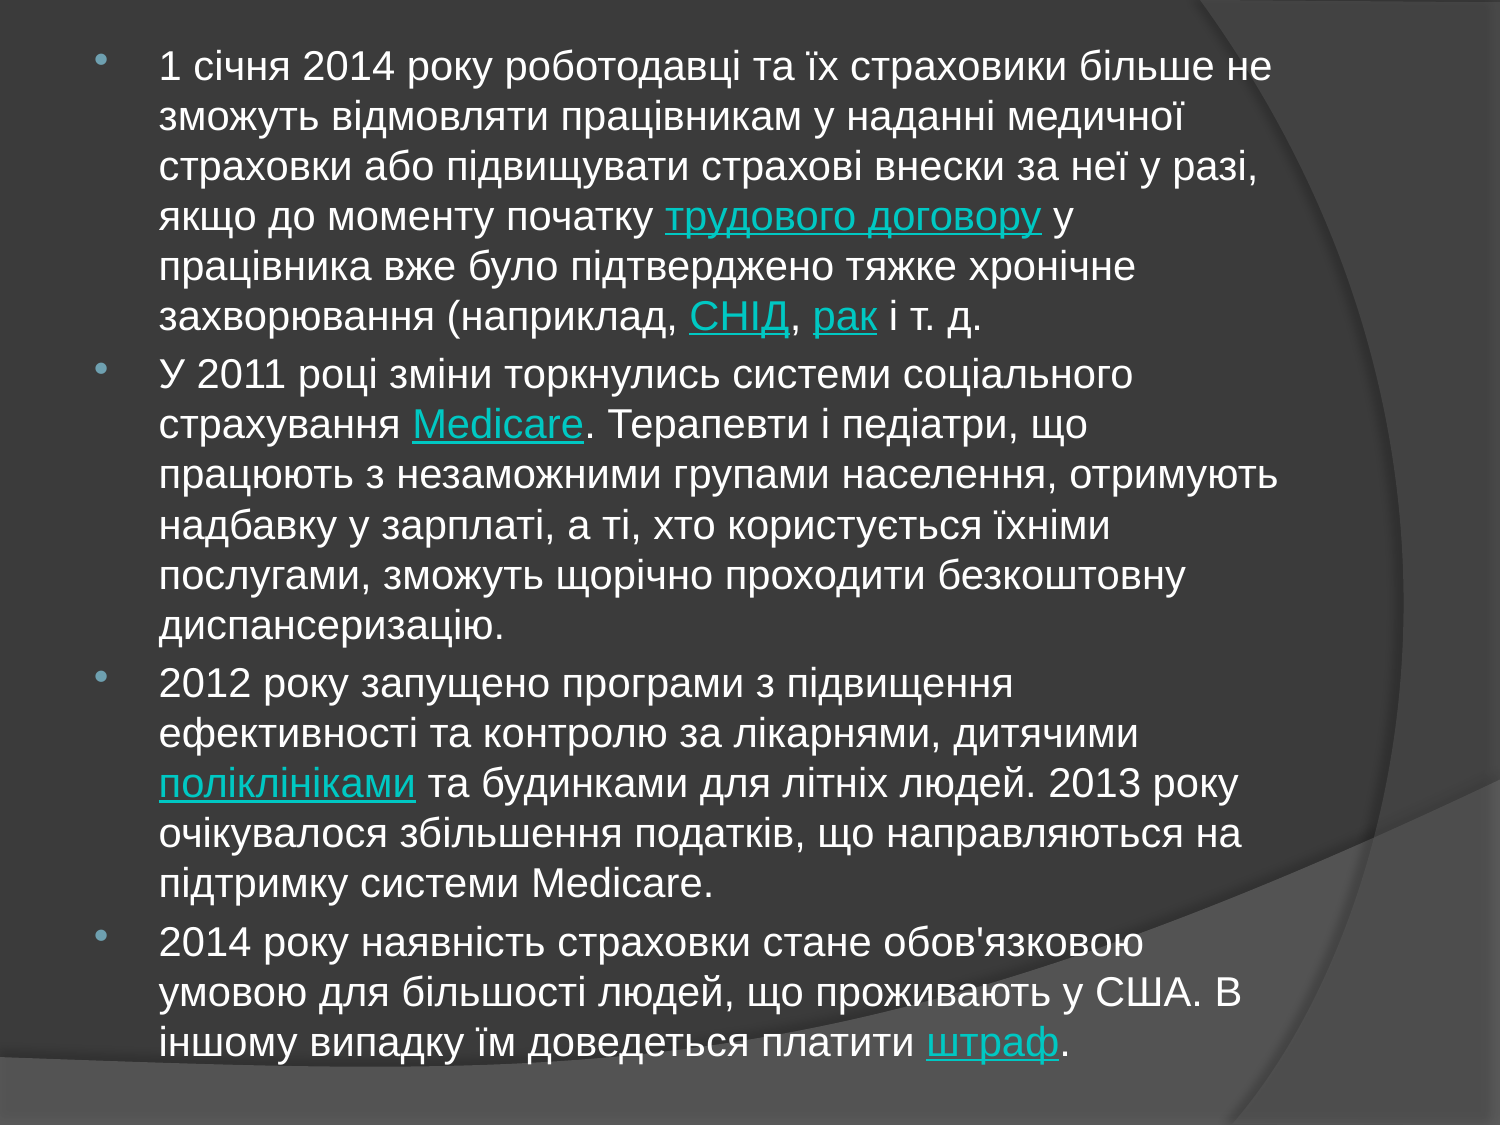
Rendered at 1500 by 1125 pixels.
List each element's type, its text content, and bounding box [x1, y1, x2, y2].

list 1 січня 2014 року роботодавці та їх страховики більше не зможуть відмовляти працівникам у наданні медичної страховки або підвищувати страхові внески за неї у разі, якщо до моменту початку трудового договору у працівника вже було підтверджено тяжке хронічне захворювання (наприклад, СНІД, рак і т. д. У 2011 році зміни торкнулись системи соціального страхування Medicare. Терапевти і педіатри, що працюють з незаможними групами населення, отримують надбавку у зарплаті, а ті, хто користується їхніми послугами, зможуть щорічно проходити безкоштовну диспансеризацію. 2012 року запущено програми з підвищення ефективності та контролю за лікарнями, дитячими поліклініками та будинками для літніх людей. 2013 року очікувалося збільшення податків, що направляються на підтримку системи Medicare. 2014 року наявність страховки стане обов'язковою умовою для більшості людей, що проживають у США. В іншому випадку їм доведеться платити штраф. [75, 30, 1300, 1125]
